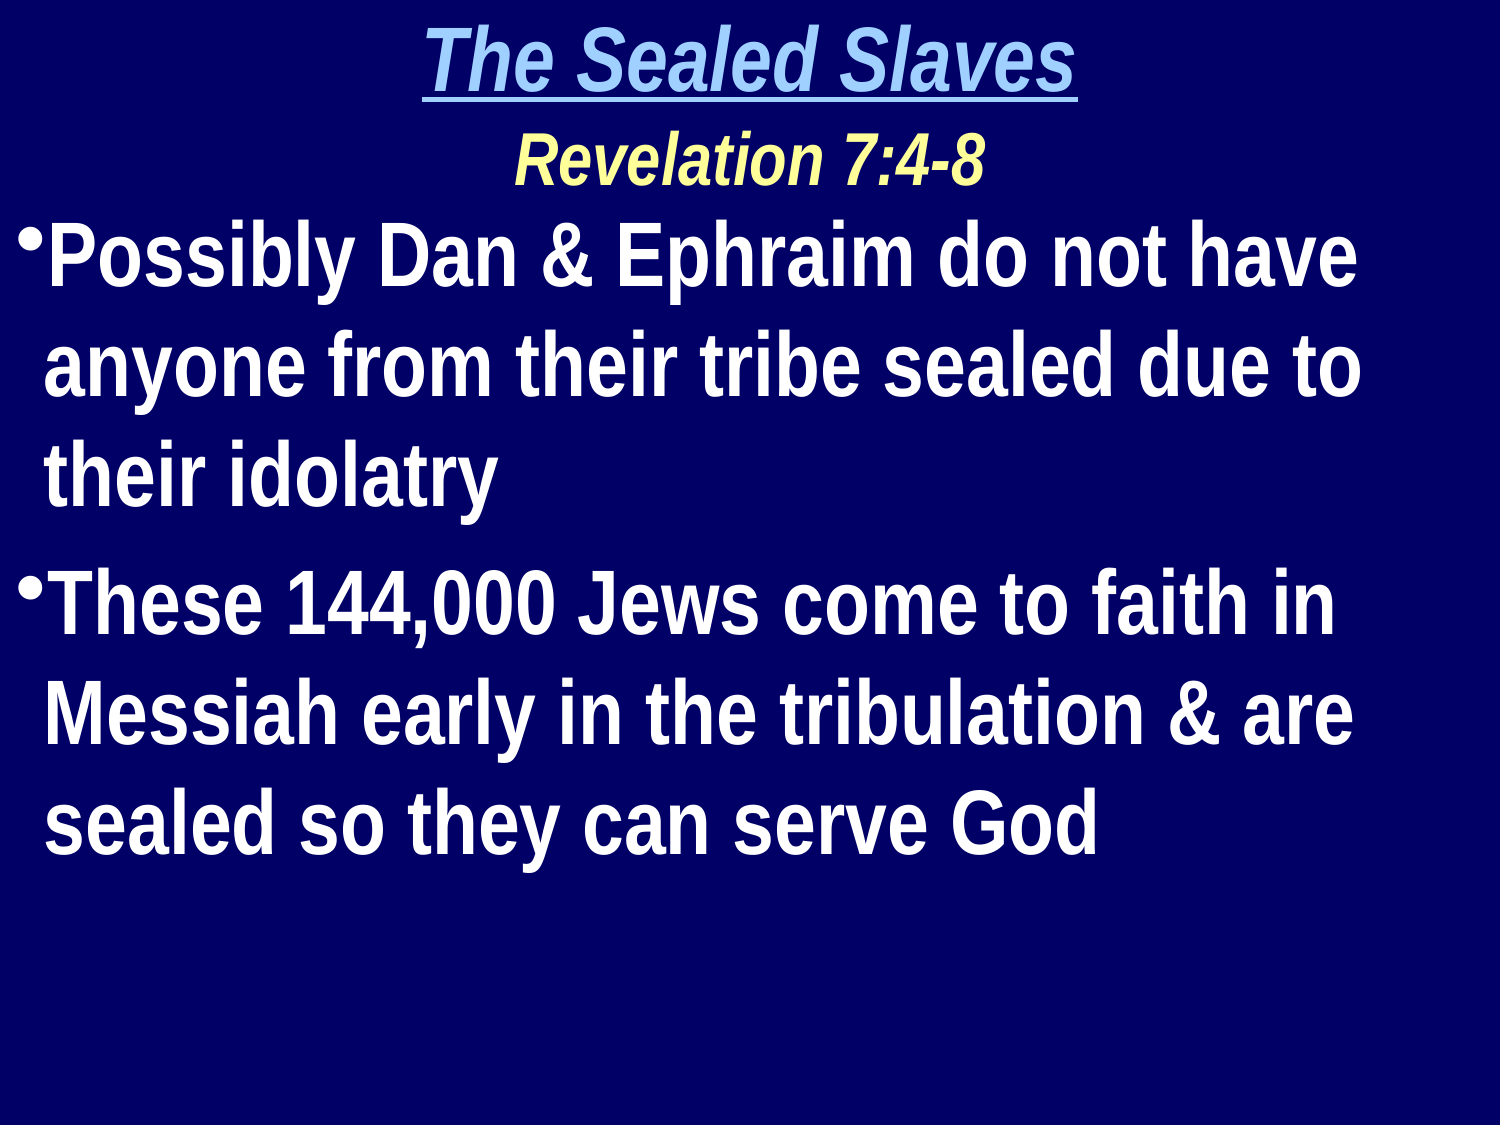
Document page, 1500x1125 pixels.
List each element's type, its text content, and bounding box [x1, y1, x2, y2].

title The Sealed Slaves Revelation 7:4-8 [0, 0, 1500, 187]
list Possibly Dan & Ephraim do not have anyone from their tribe sealed due to their idolatry These 144,000 Jews come to faith in Messiah early in the tribulation & are sealed so they can serve God [0, 187, 1500, 1125]
